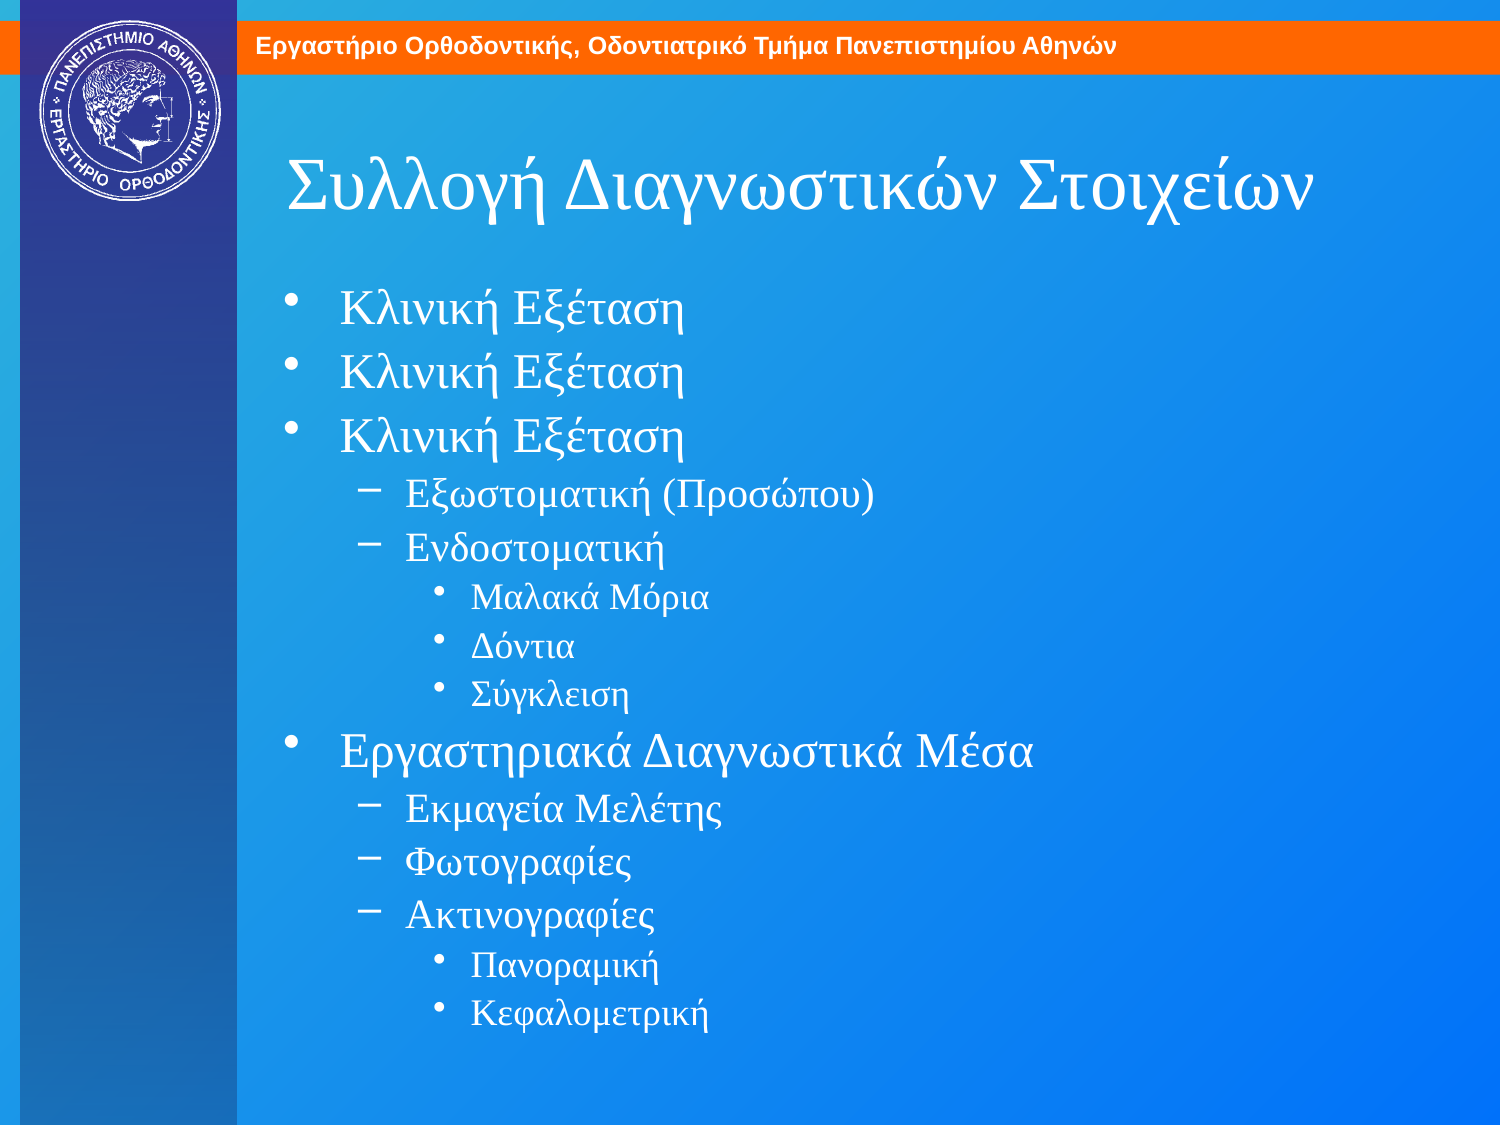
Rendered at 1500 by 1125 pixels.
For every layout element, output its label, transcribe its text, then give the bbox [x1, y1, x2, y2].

picture [36, 17, 223, 204]
title Συλλογή Διαγνωστικών Στοιχείων [270, 112, 1444, 247]
list Κλινική Εξέταση Κλινική Εξέταση Κλινική Εξέταση Εξωστοματική (Προσώπου) Ενδοστοματική Μαλακά Μόρια Δόντια Σύγκλειση Εργαστηριακά Διαγνωστικά Μέσα Εκμαγεία Μελέτης Φωτογραφίες Ακτινογραφίες Πανοραμική Κεφαλομετρική [267, 273, 1442, 1001]
